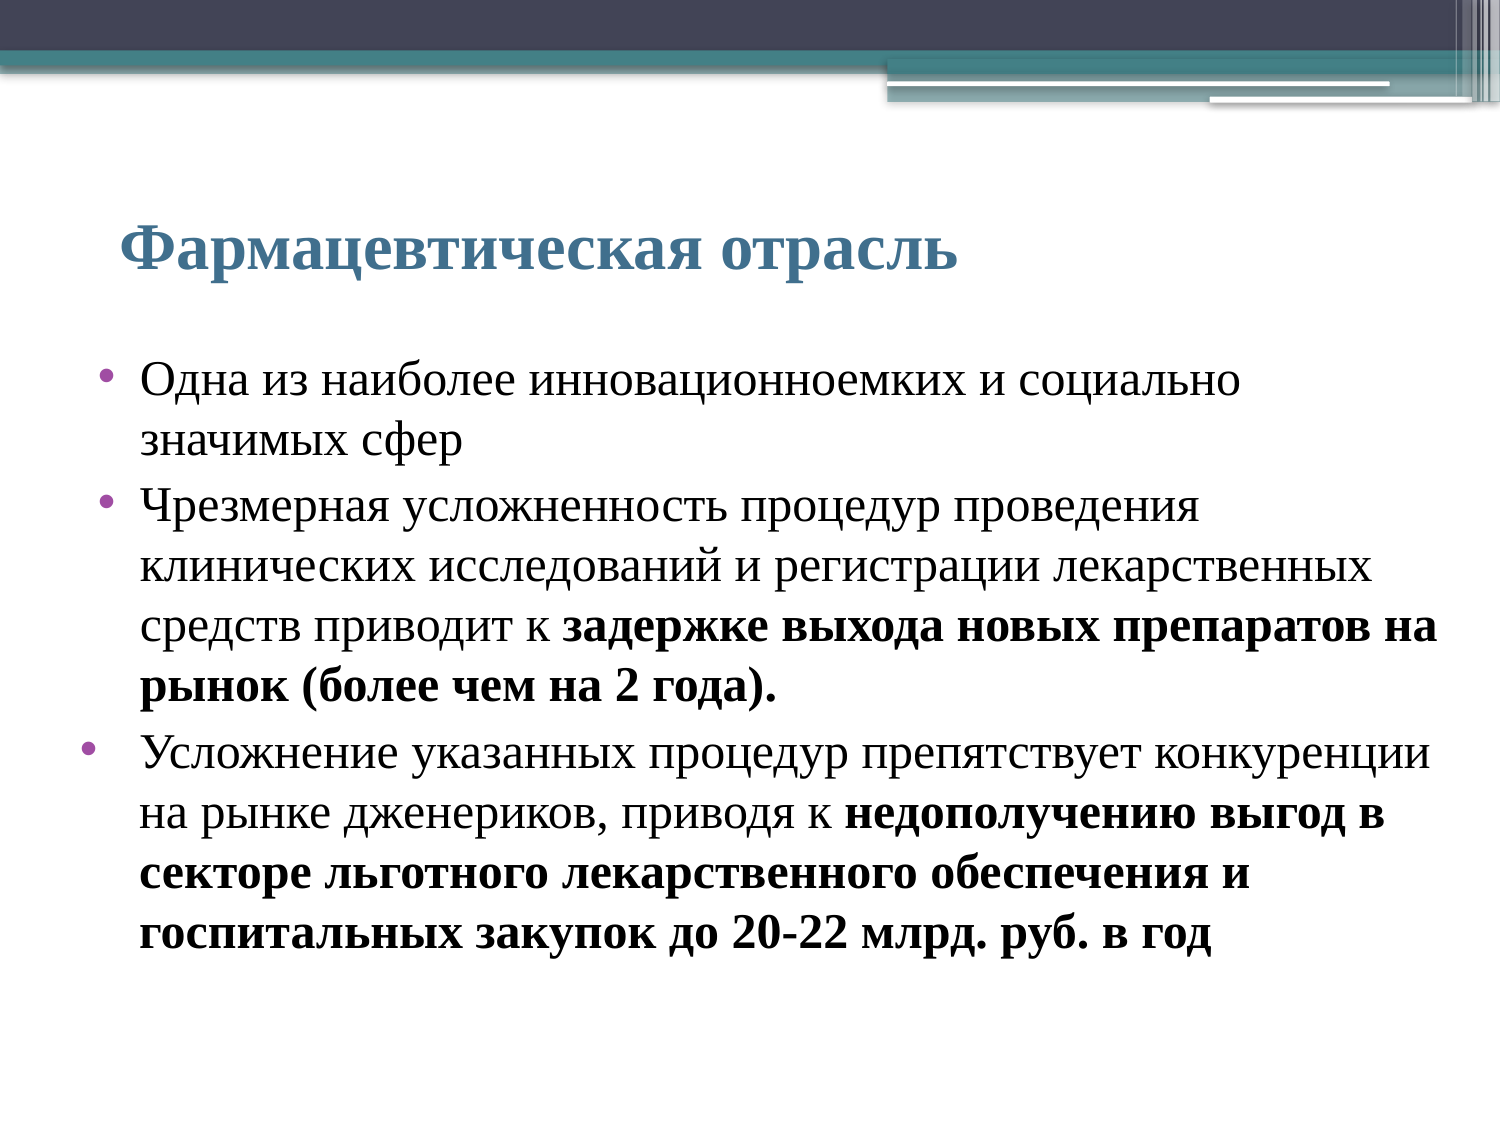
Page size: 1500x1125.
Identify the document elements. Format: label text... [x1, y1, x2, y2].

title Фармацевтическая отрасль [76, 148, 1223, 337]
list Одна из наиболее инновационноемких и социально значимых сфер Чрезмерная усложненность процедур проведения клинических исследований и регистрации лекарственных средств приводит к задержке выхода новых препаратов на рынок (более чем на 2 года). Усложнение указанных процедур препятствует конкуренции на рынке дженериков, приводя к недополучению выгод в секторе льготного лекарственного обеспечения и госпитальных закупок до 20-22 млрд. руб. в год [64, 337, 1460, 953]
